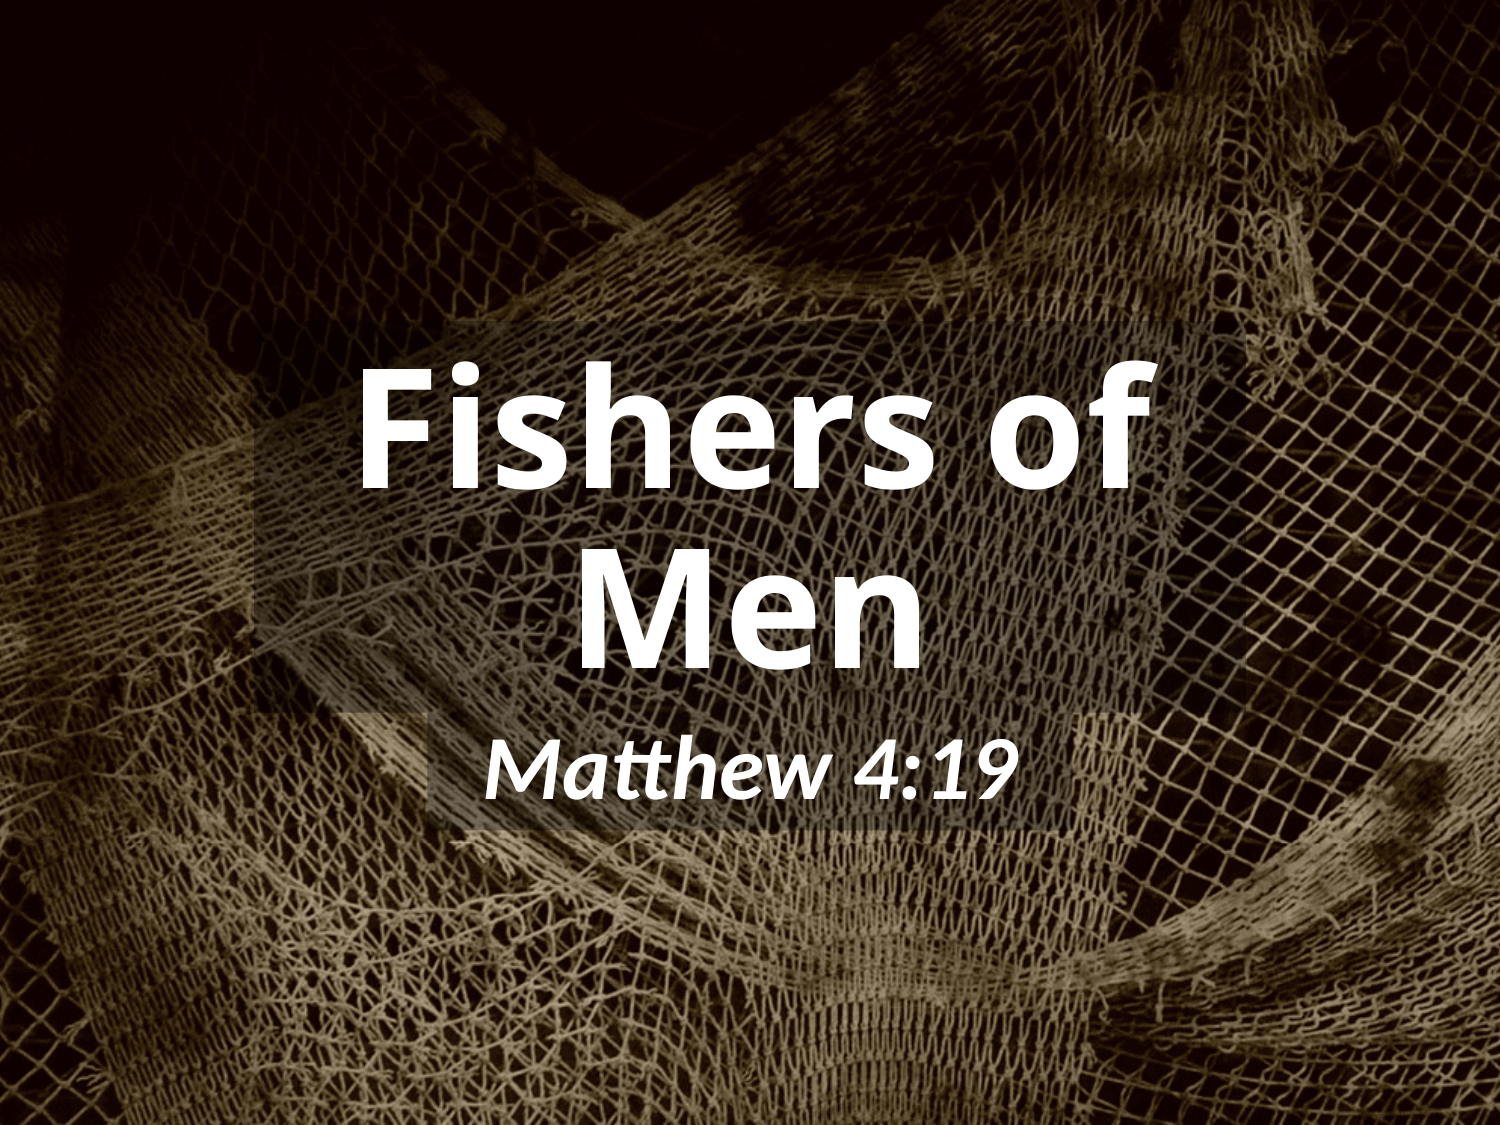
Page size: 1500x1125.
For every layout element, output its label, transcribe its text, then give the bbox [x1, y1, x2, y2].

title Fishers of Men [254, 320, 1246, 713]
picture [0, 0, 1500, 1125]
subtitle Matthew 4:19 [427, 712, 1073, 831]
